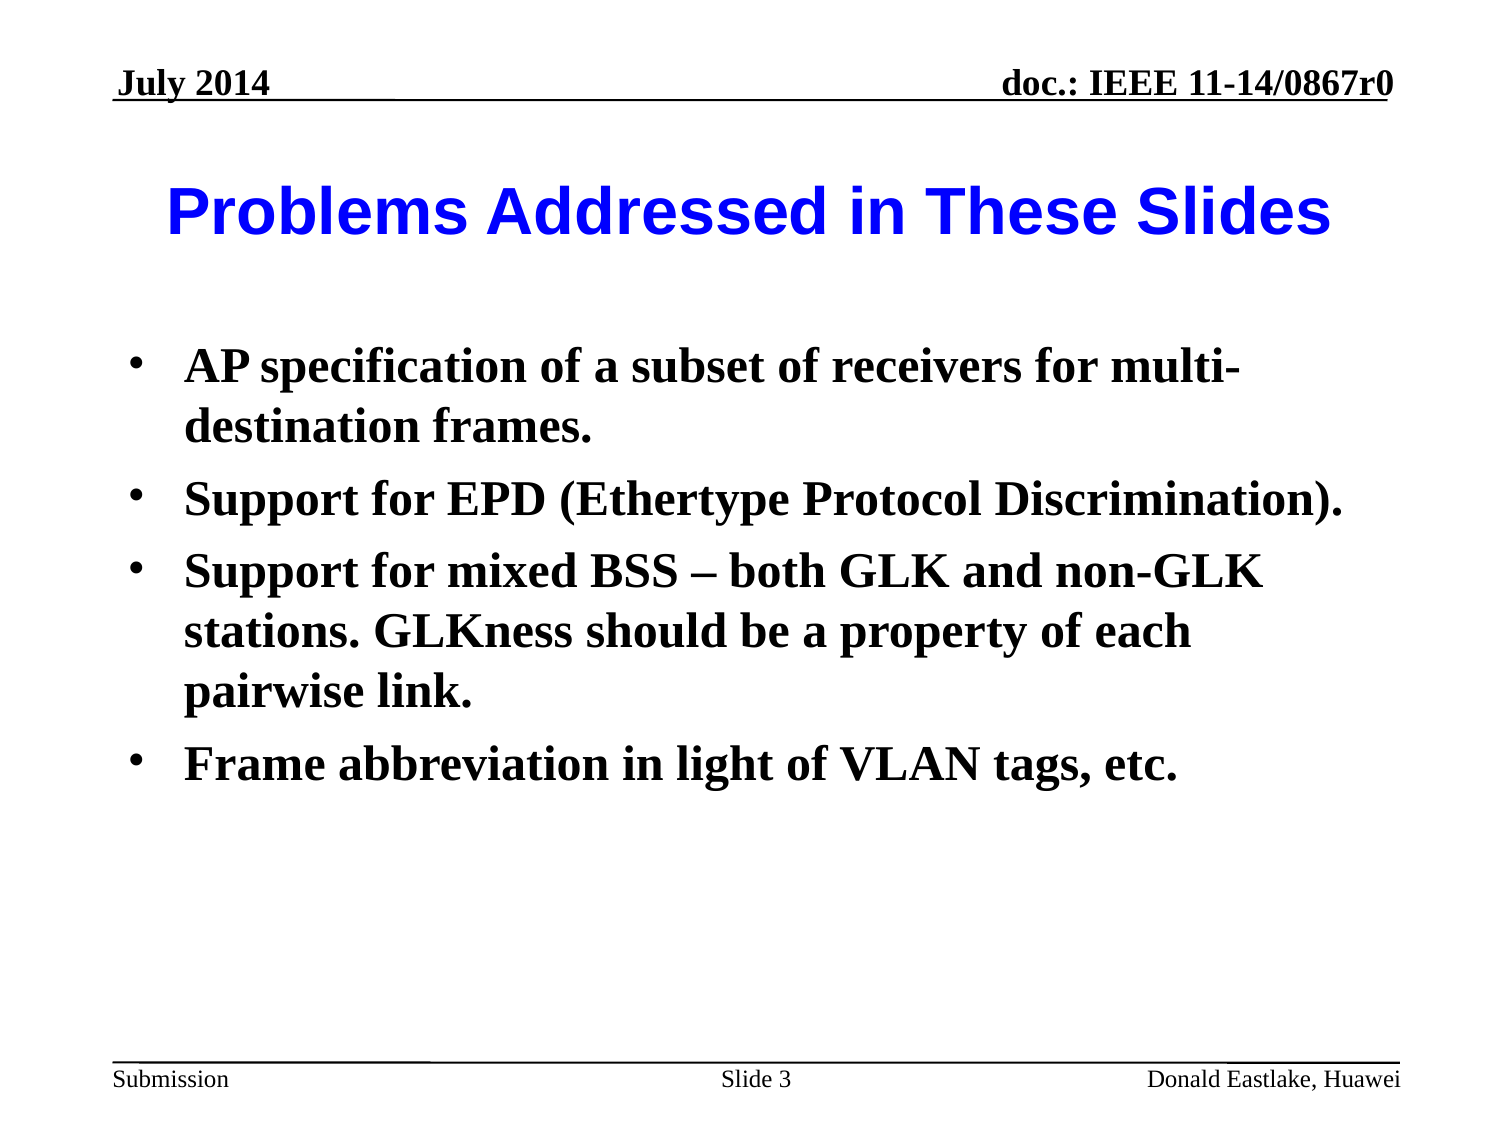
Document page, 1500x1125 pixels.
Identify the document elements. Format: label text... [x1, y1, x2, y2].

title Problems Addressed in These Slides [112, 111, 1388, 303]
list AP specification of a subset of receivers for multi-destination frames. Support for EPD (Ethertype Protocol Discrimination). Support for mixed BSS – both GLK and non-GLK stations. GLKness should be a property of each pairwise link. Frame abbreviation in light of VLAN tags, etc. [112, 324, 1388, 1001]
footer Donald Eastlake, Huawei [1031, 1061, 1402, 1093]
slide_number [116, 58, 507, 104]
slide_number Slide 3 [712, 1061, 800, 1123]
